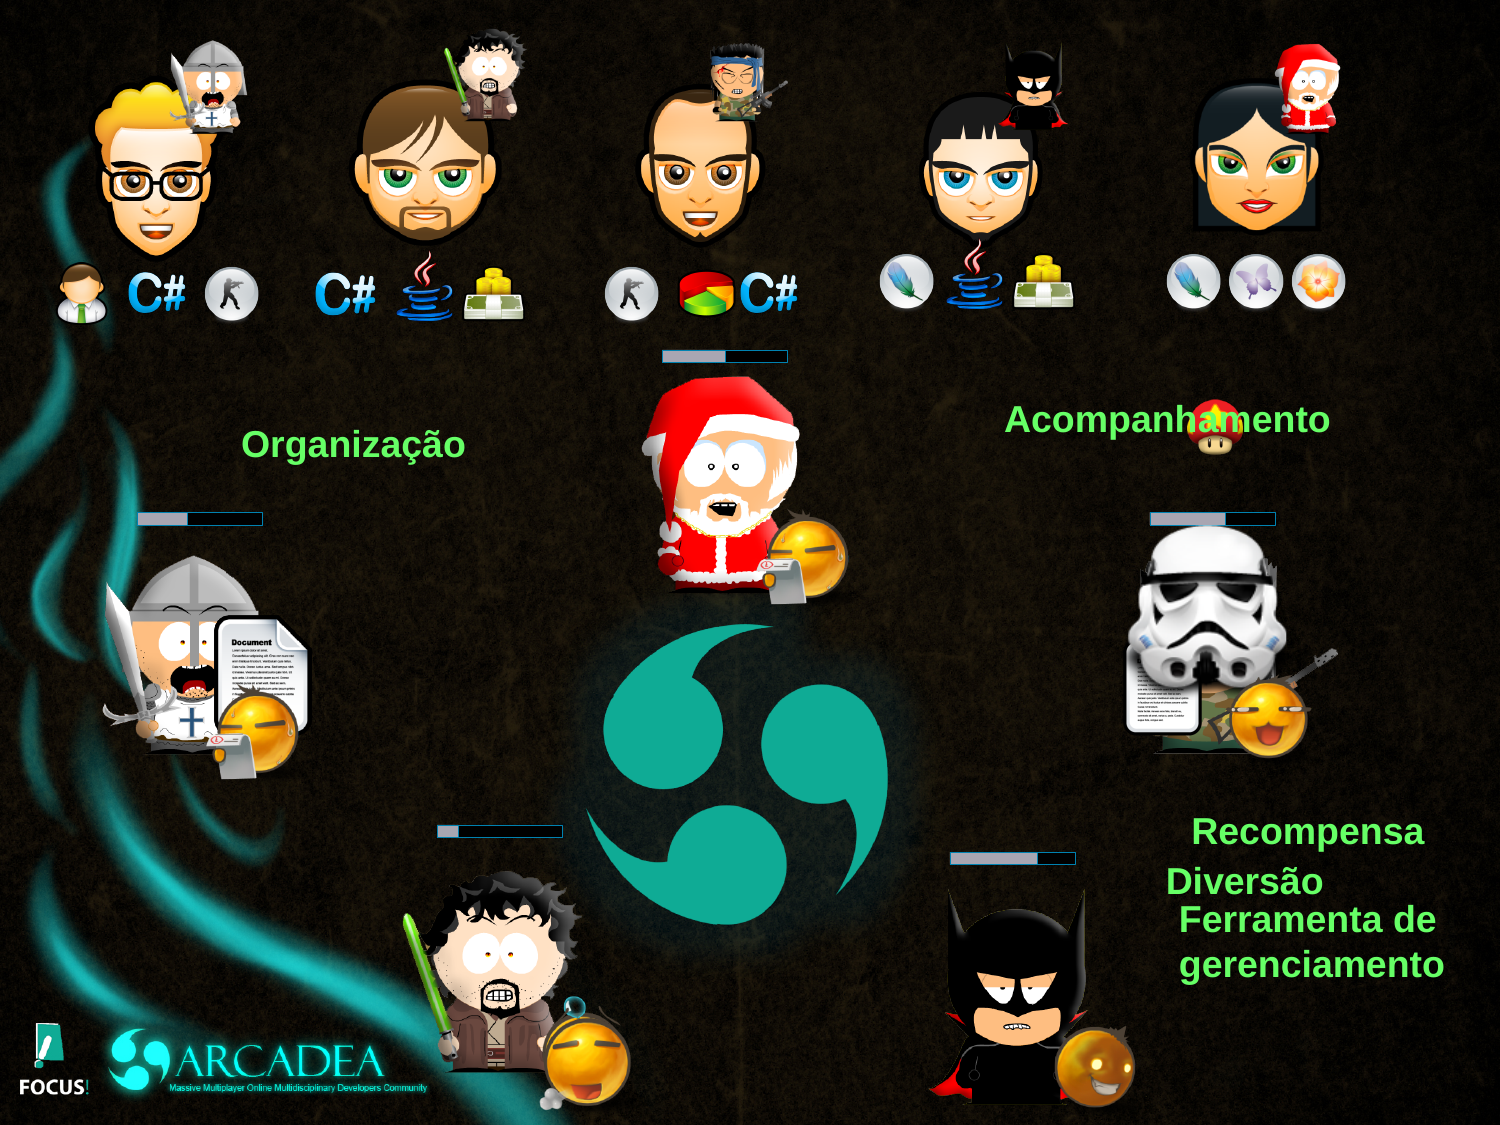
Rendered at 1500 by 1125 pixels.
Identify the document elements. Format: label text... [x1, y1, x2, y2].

text_box Recompensa [1176, 799, 1440, 860]
text_box [948, 850, 1039, 866]
text_box Organização [226, 412, 482, 473]
text_box Acompanhamento [989, 387, 1347, 448]
text_box [189, 511, 264, 526]
text_box [436, 823, 460, 839]
text_box [136, 511, 189, 526]
picture [0, 0, 1500, 1125]
text_box Ferramenta de gerenciamento [1164, 887, 1461, 993]
text_box [1039, 850, 1077, 866]
text_box [661, 348, 726, 364]
text_box [1226, 511, 1277, 524]
text_box Diversão [1151, 849, 1339, 910]
text_box [1148, 511, 1226, 524]
text_box [460, 823, 564, 839]
text_box [726, 348, 789, 364]
